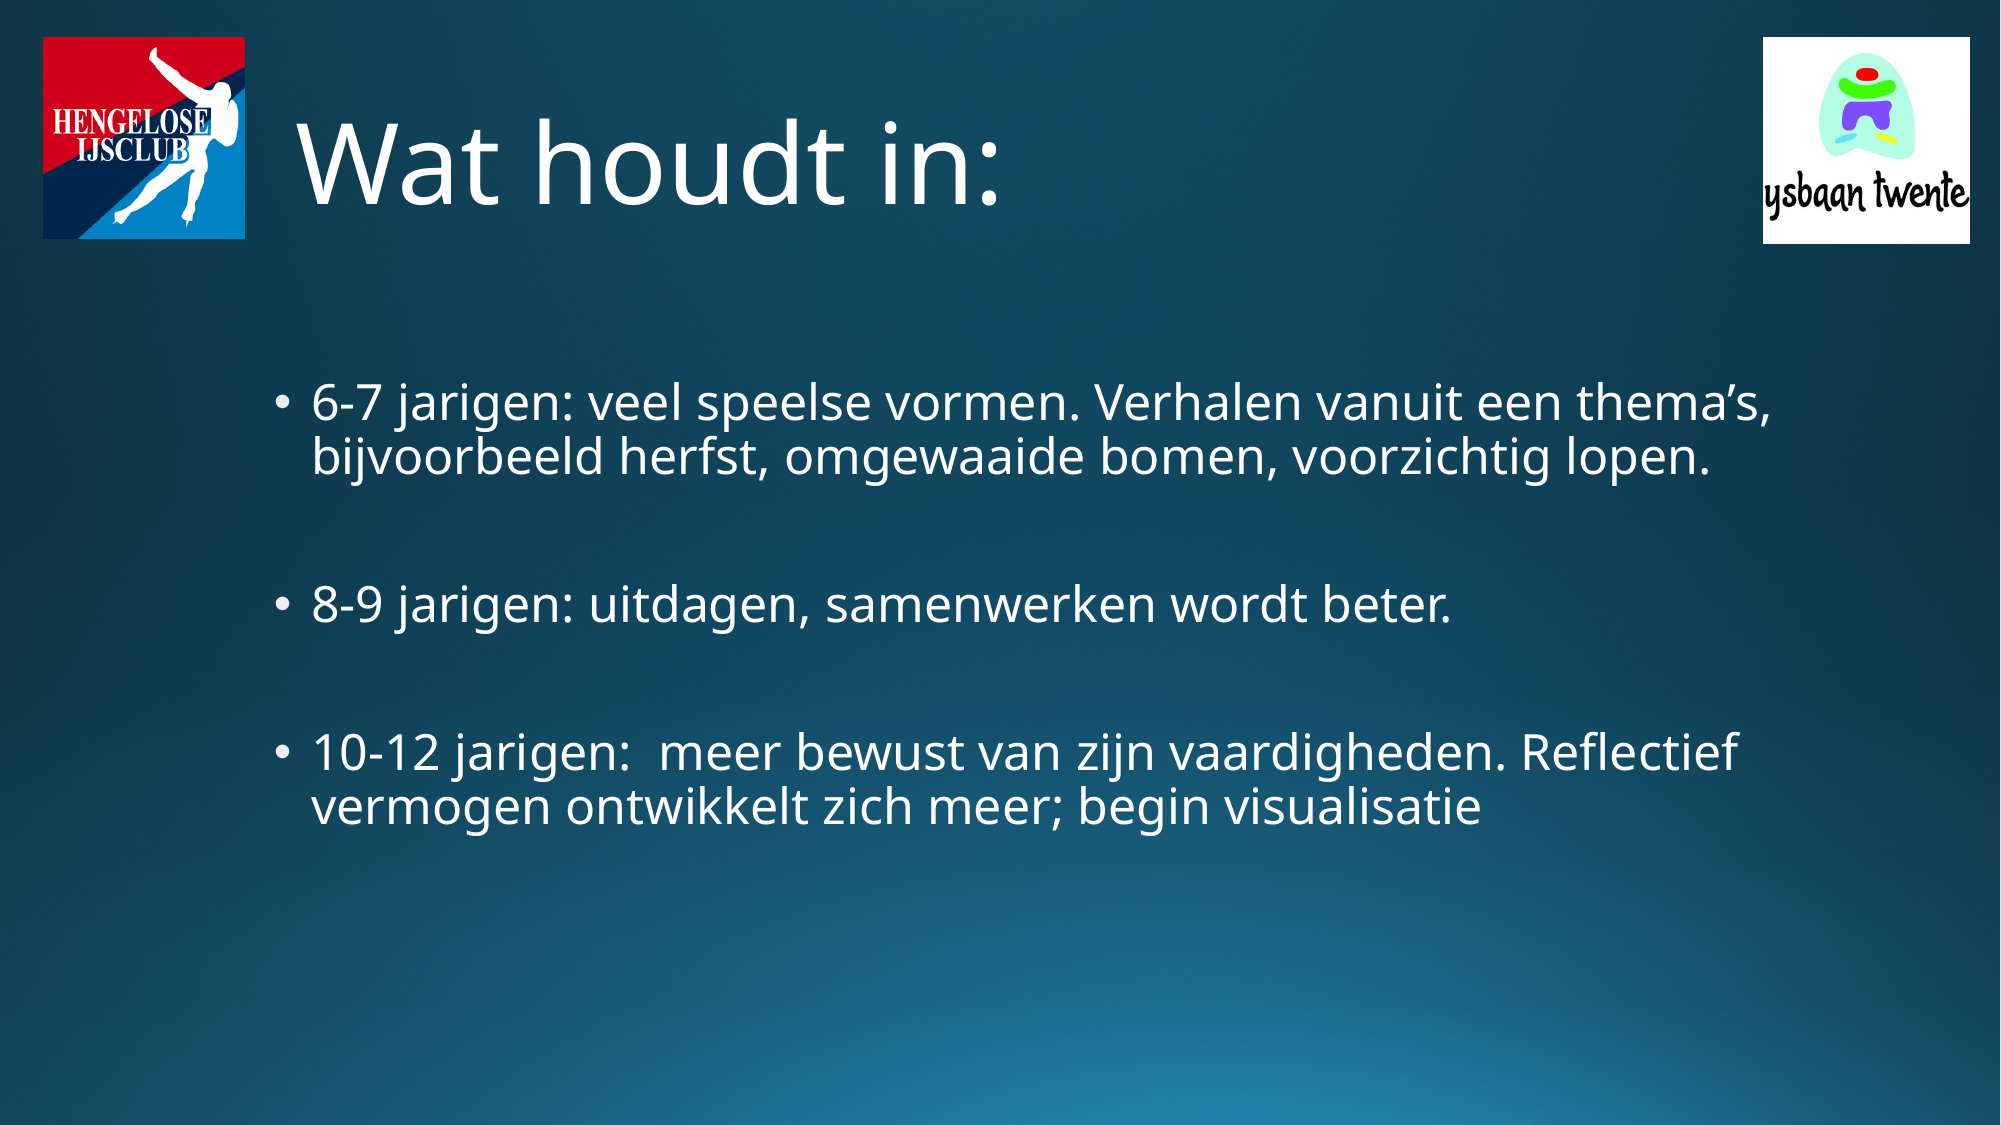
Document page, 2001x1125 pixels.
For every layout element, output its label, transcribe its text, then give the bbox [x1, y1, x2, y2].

title Wat houdt in: [280, 59, 1709, 278]
picture [0, 0, 2001, 1125]
list 6-7 jarigen: veel speelse vormen. Verhalen vanuit een thema’s, bijvoorbeeld herfst, omgewaaide bomen, voorzichtig lopen. 8-9 jarigen: uitdagen, samenwerken wordt beter. 10-12 jarigen: meer bewust van zijn vaardigheden. Reflectief vermogen ontwikkelt zich meer; begin visualisatie [183, 299, 1863, 1014]
